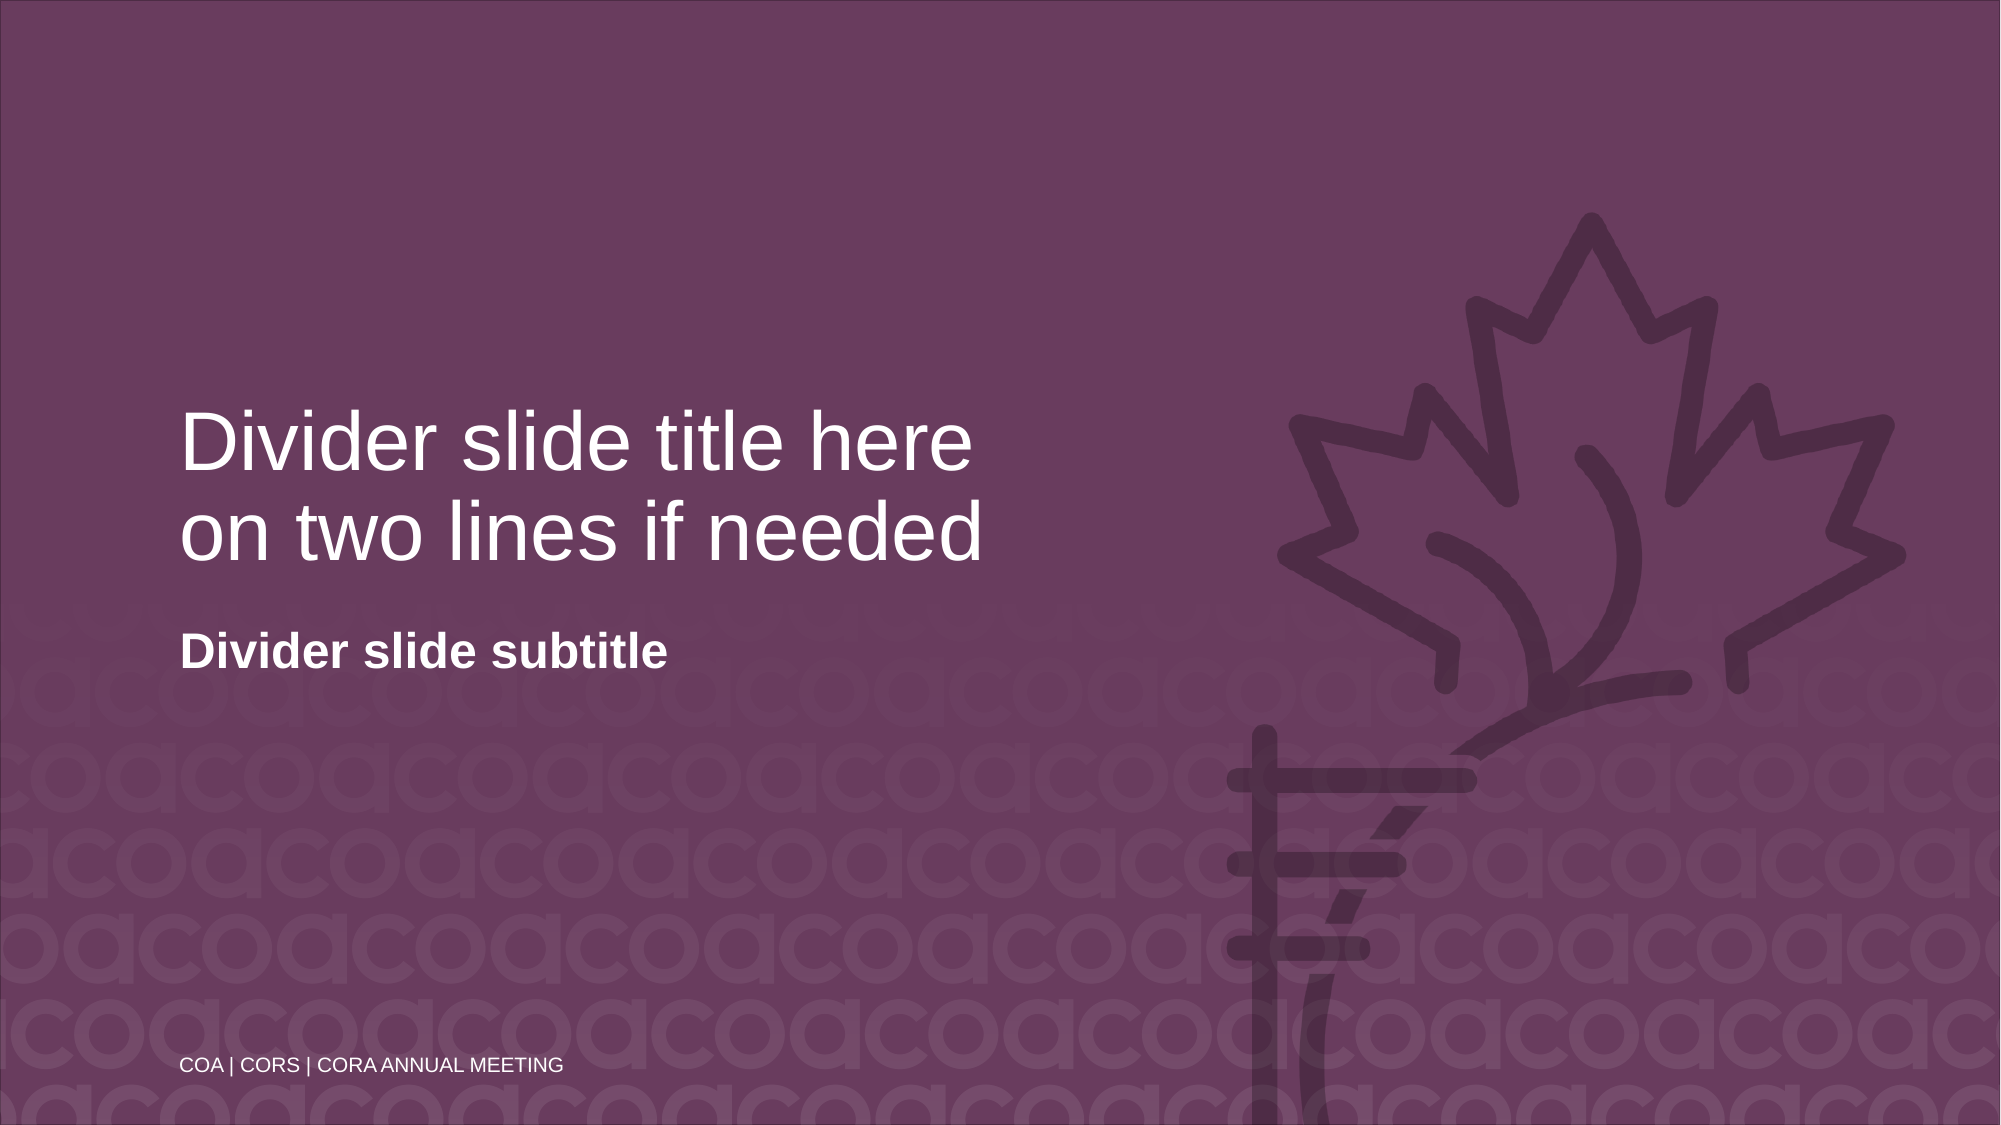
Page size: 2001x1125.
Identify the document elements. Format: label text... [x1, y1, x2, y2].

footer COA | CORS | CORA ANNUAL MEETING [179, 1035, 849, 1077]
title Divider slide title here on two lines if needed [179, 370, 1020, 578]
picture [0, 184, 2000, 1125]
subtitle Divider slide subtitle [179, 625, 1680, 730]
